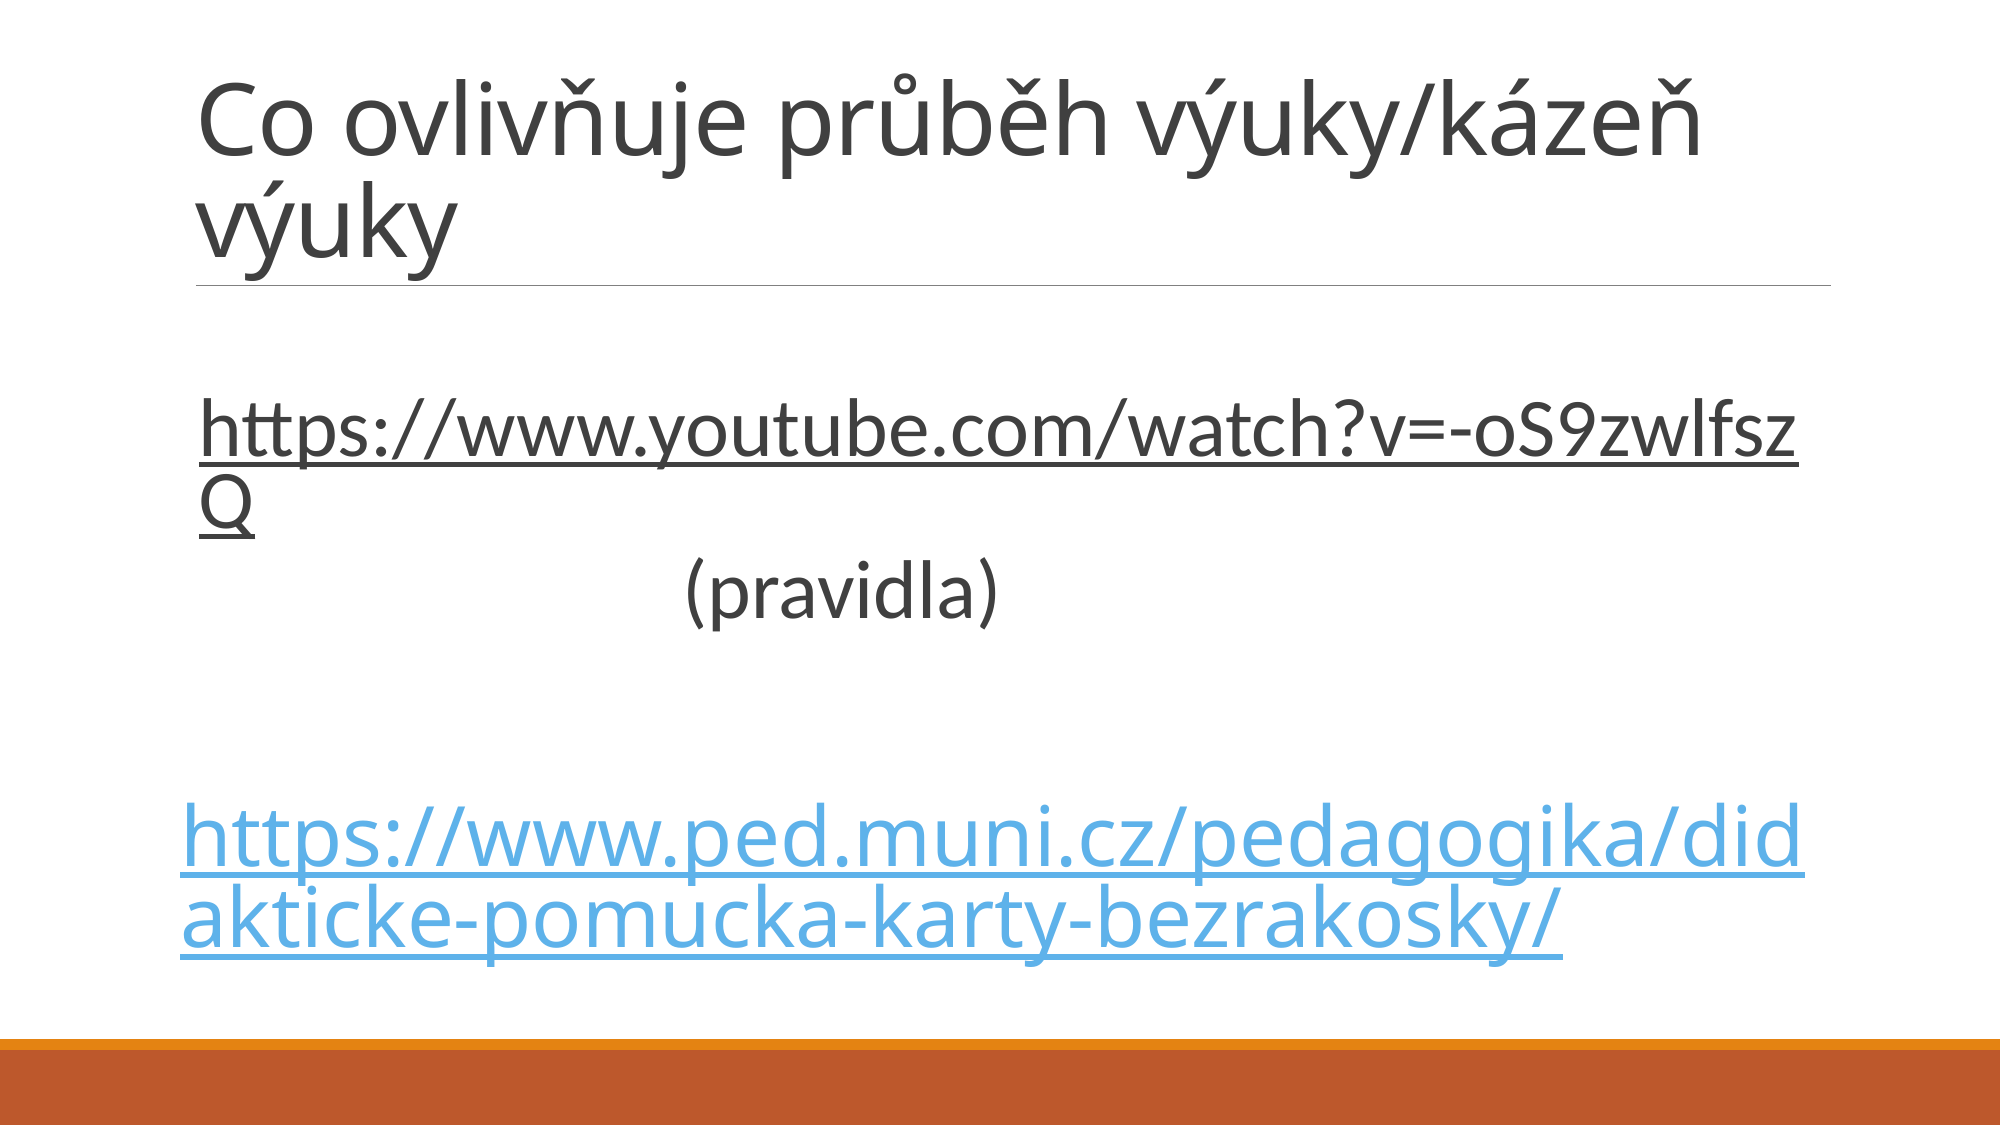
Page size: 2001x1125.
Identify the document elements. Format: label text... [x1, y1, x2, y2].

list https://www.youtube.com/watch?v=-oS9zwlfszQ (pravidla) https://www.ped.muni.cz/pedagogika/didakticke-pomucka-karty-bezrakosky/ [180, 302, 1830, 963]
title Co ovlivňuje průběh výuky/kázeň výuky [180, 47, 1830, 285]
